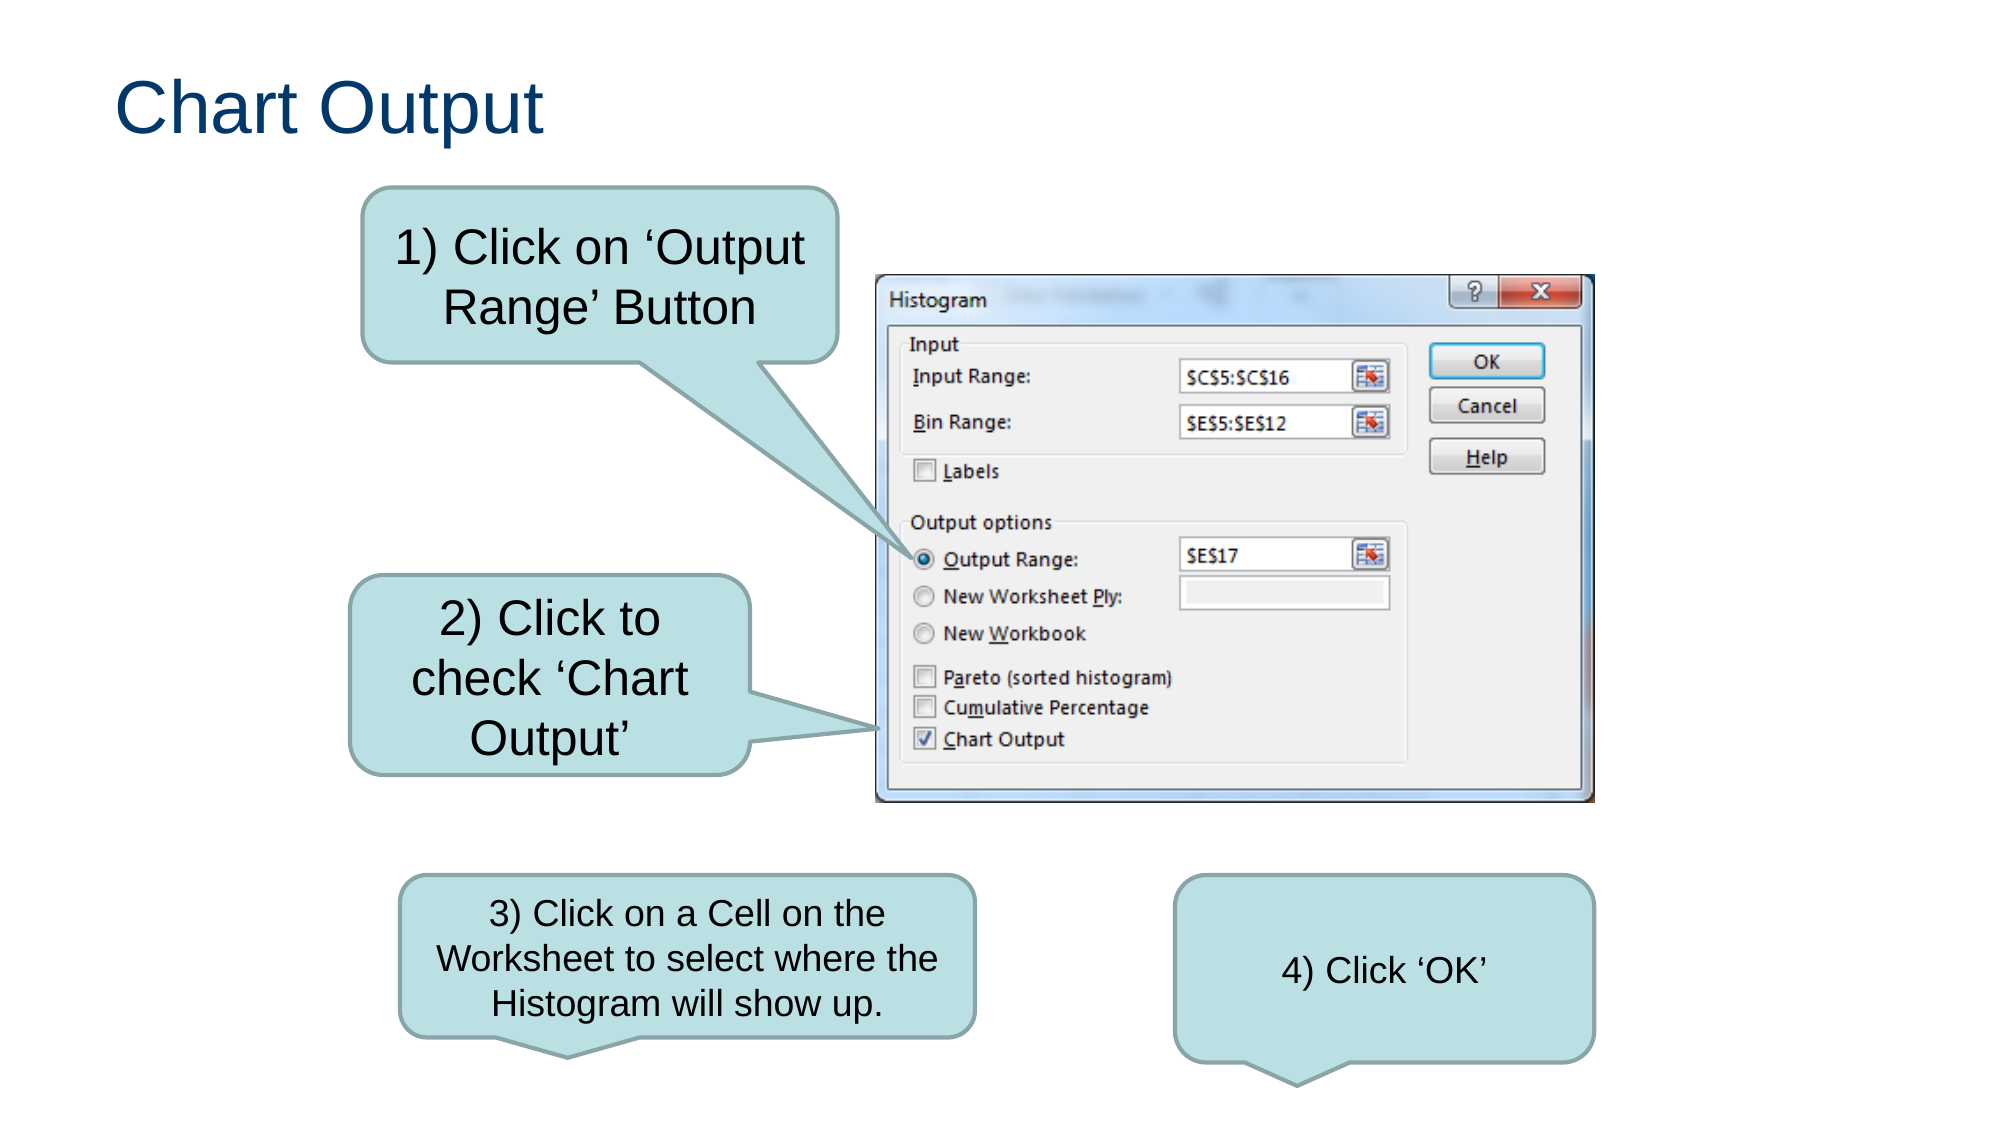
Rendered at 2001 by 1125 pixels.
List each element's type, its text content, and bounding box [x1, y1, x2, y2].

text_box 1) Click on ‘Output Range’ Button [360, 185, 869, 531]
title Chart Output [99, 45, 1900, 163]
text_box 2) Click to check ‘Chart Output’ [347, 572, 869, 778]
picture [874, 274, 1595, 803]
text_box 4) Click ‘OK’ [1172, 872, 1597, 1088]
text_box 3) Click on a Cell on the Worksheet to select where the Histogram will show up. [397, 872, 978, 1060]
